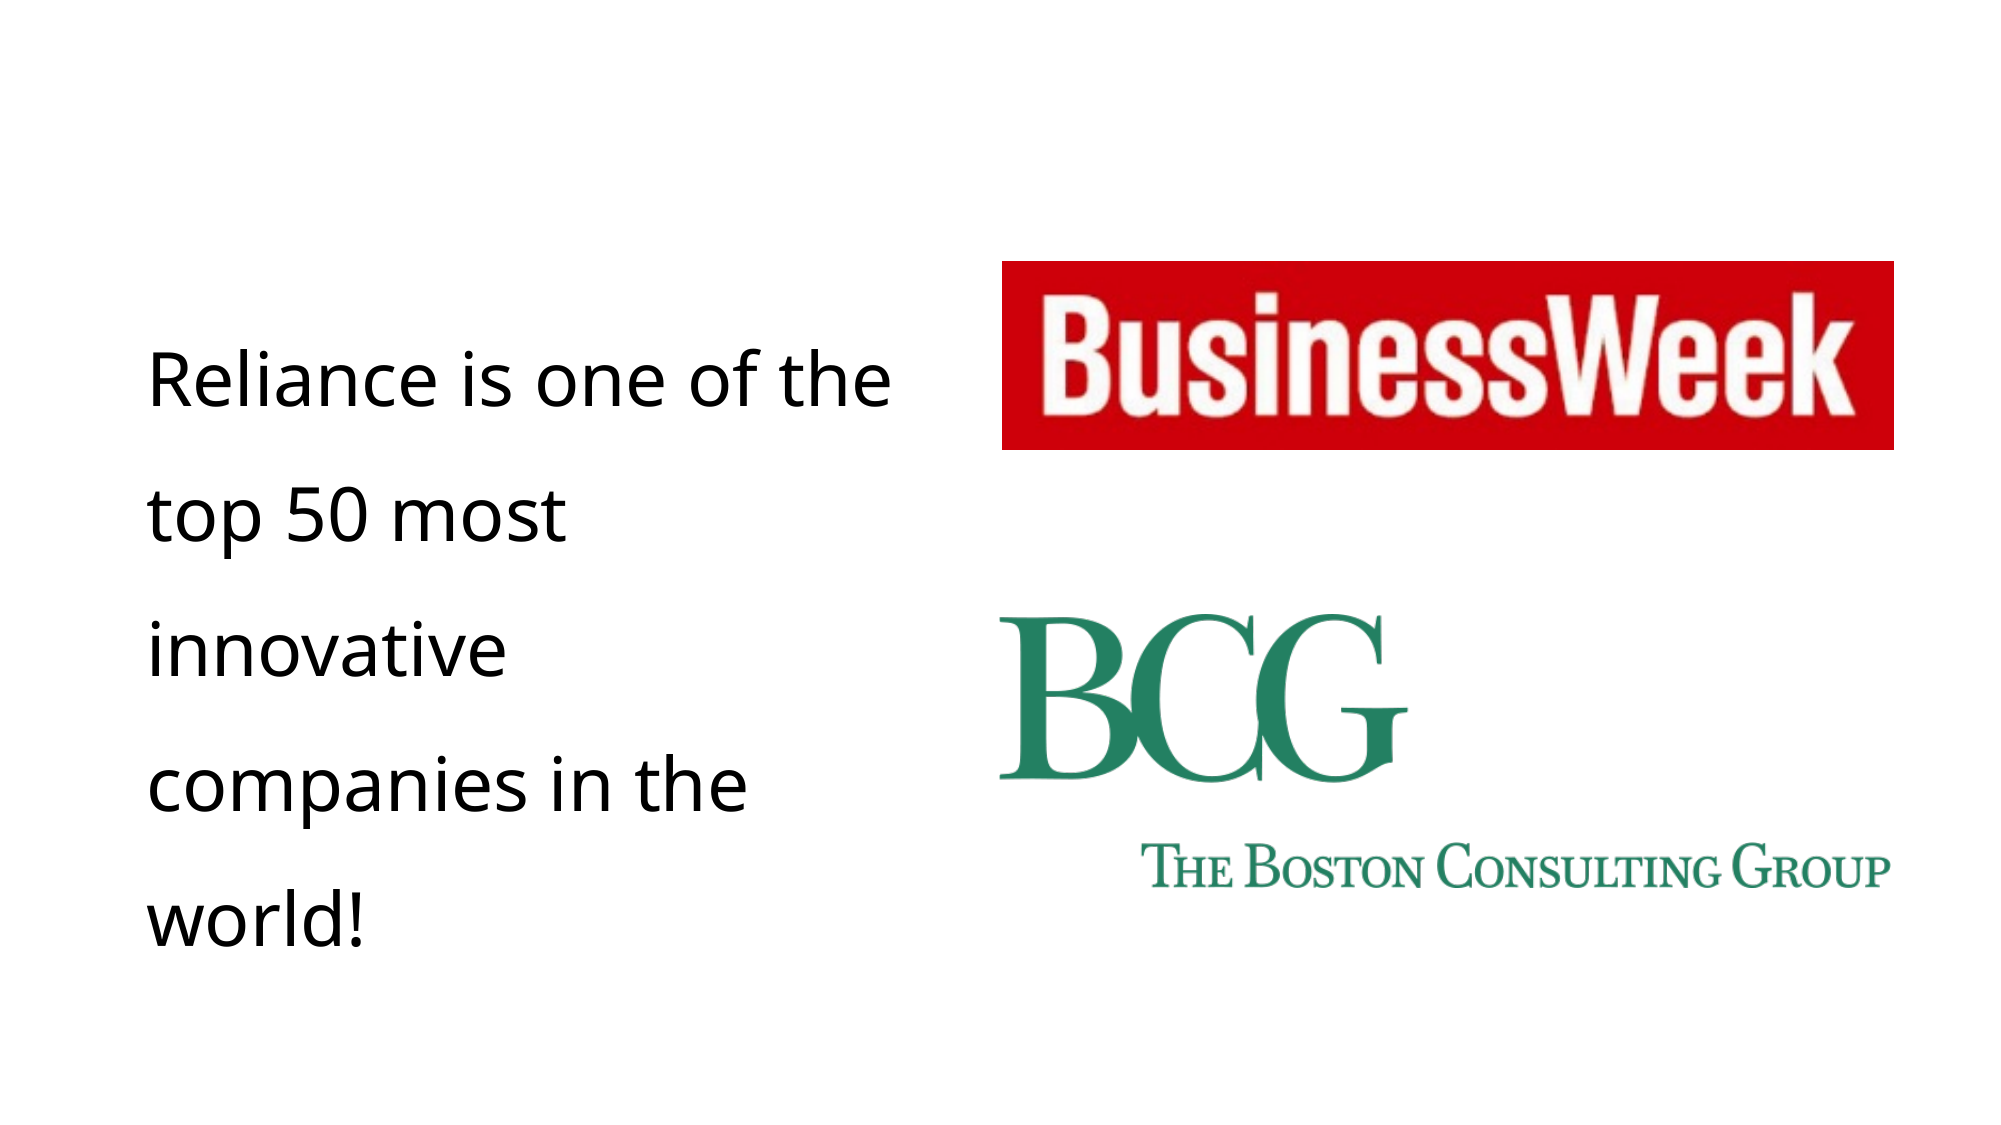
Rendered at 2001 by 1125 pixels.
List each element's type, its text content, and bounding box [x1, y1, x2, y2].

picture [999, 614, 1891, 888]
text_box Reliance is one of the top 50 most innovative companies in the world! [131, 278, 912, 969]
picture [1002, 261, 1894, 450]
